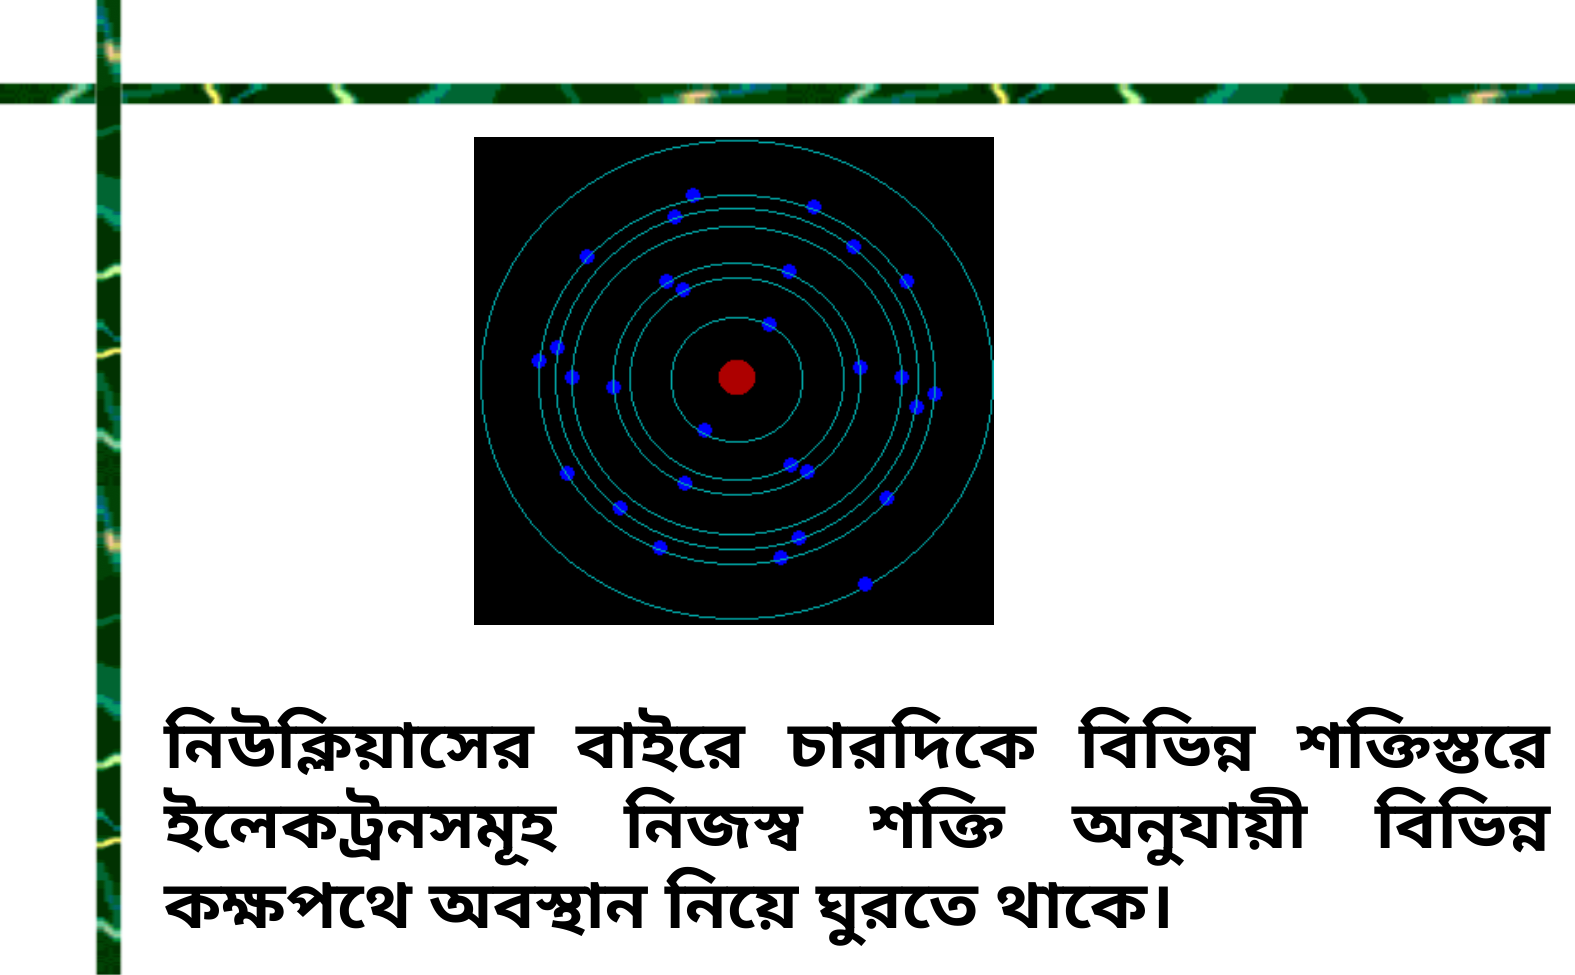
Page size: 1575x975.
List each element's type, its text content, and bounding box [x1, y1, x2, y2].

picture [0, 77, 87, 113]
text_box নিউক্লিয়াসের বাইরে চারদিকে বিভিন্ন শক্তিস্তরে ইলেকট্রনসমূহ নিজস্ব শক্তি অনুযায়ী বিভিন্ন কক্ষপথে অবস্থান নিয়ে ঘুরতে থাকে। [150, 694, 1566, 950]
picture [474, 137, 995, 626]
picture [130, 77, 1575, 113]
picture [89, 0, 128, 974]
